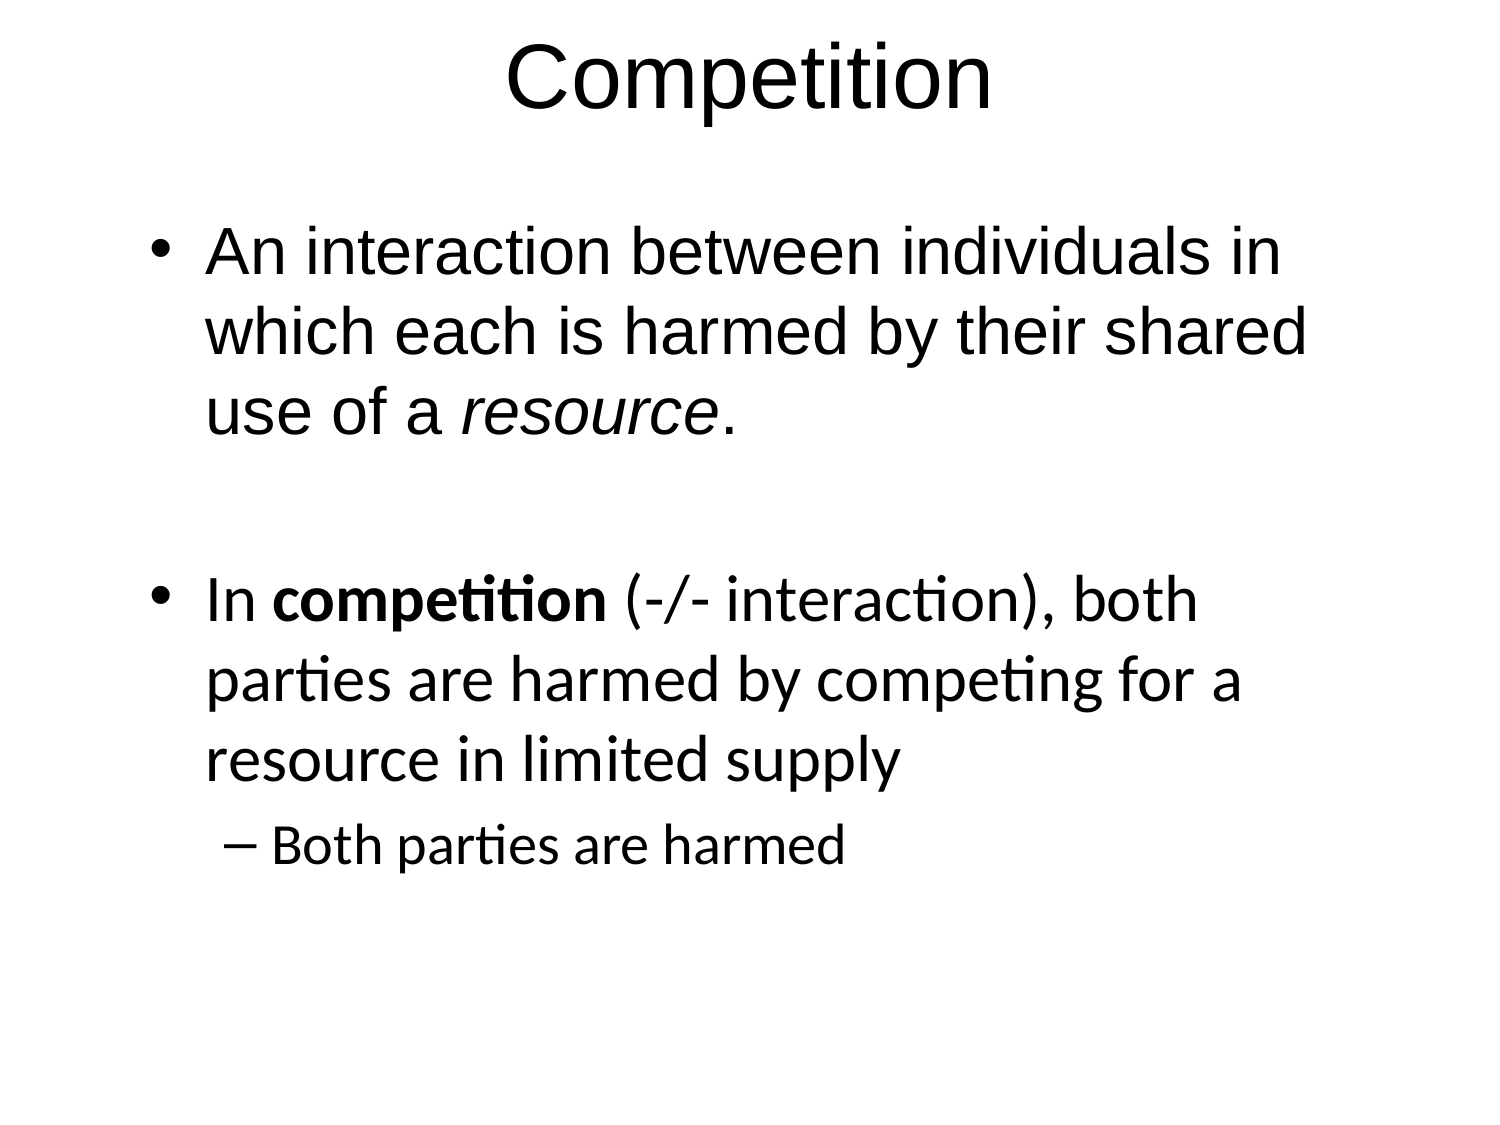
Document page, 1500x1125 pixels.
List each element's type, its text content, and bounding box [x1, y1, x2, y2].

text_box Competition [74, 4, 1425, 141]
text_box An interaction between individuals in which each is harmed by their shared use of a resource. In competition (-/- interaction), both parties are harmed by competing for a resource in limited supply Both parties are harmed [134, 200, 1366, 1075]
